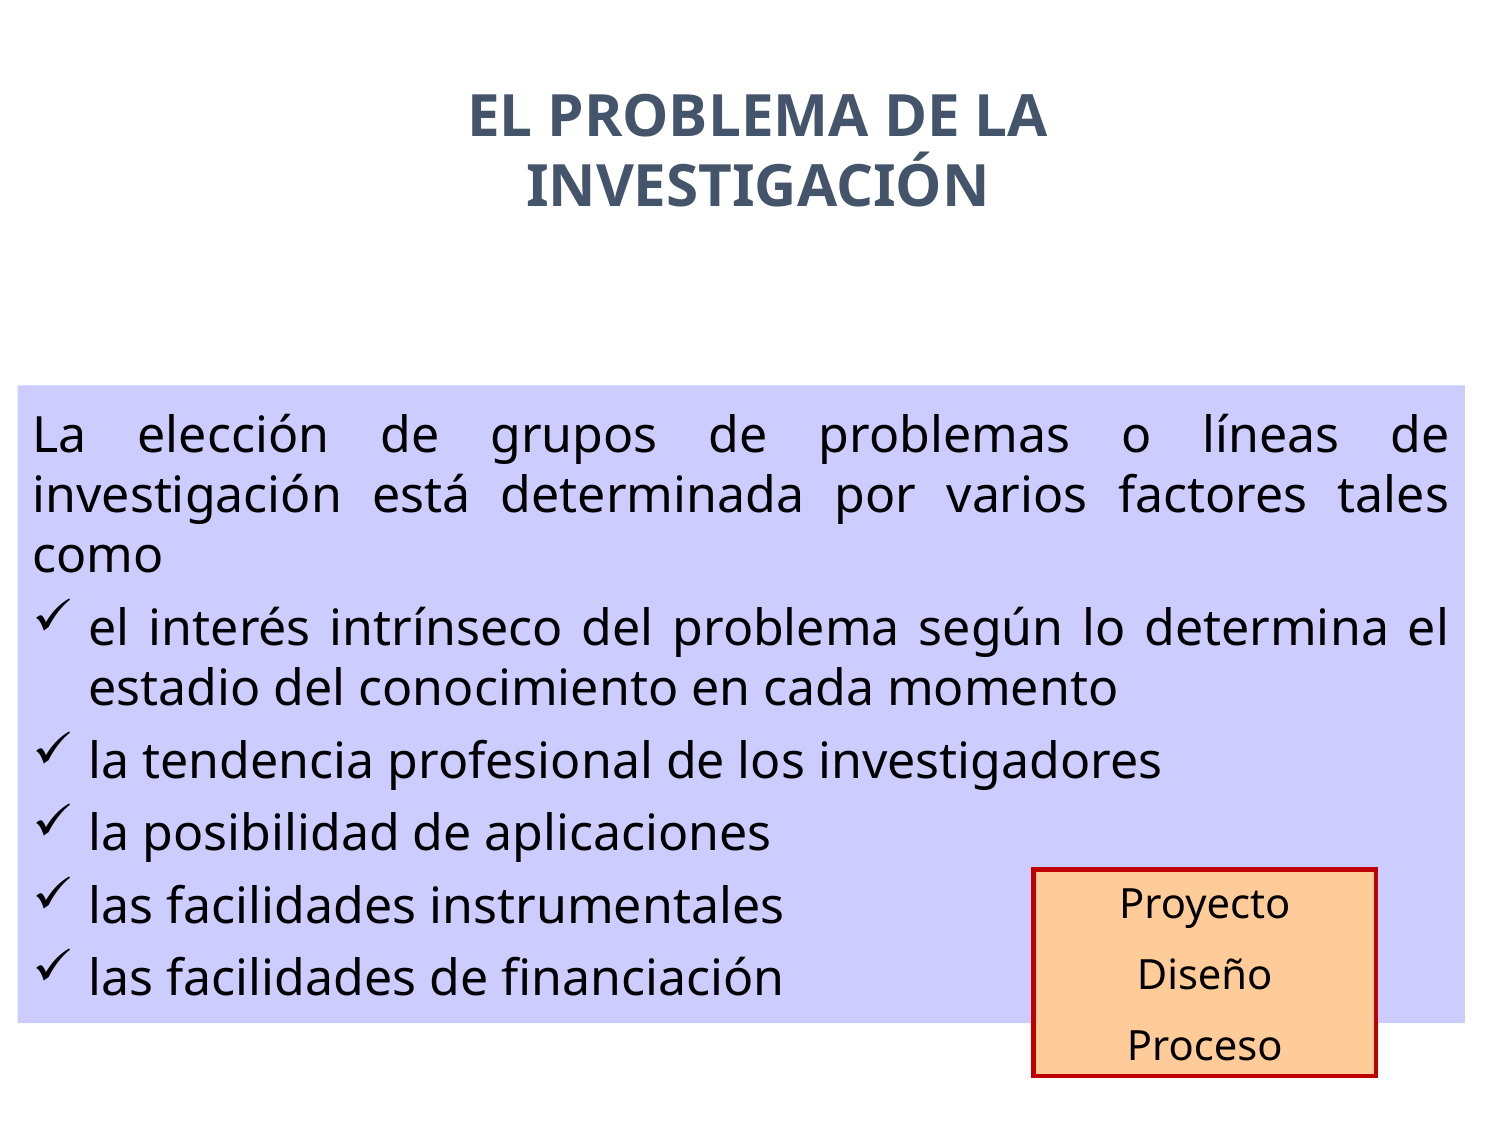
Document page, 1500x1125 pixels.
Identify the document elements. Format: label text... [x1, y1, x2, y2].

text_box La elección de grupos de problemas o líneas de investigación está determinada por varios factores tales como el interés intrínseco del problema según lo determina el estadio del conocimiento en cada momento la tendencia profesional de los investigadores la posibilidad de aplicaciones las facilidades instrumentales las facilidades de financiación [17, 385, 1465, 1024]
text_box Proyecto Diseño Proceso [1033, 869, 1376, 1076]
text_box EL PROBLEMA DE LA INVESTIGACIÓN [257, 70, 1258, 225]
